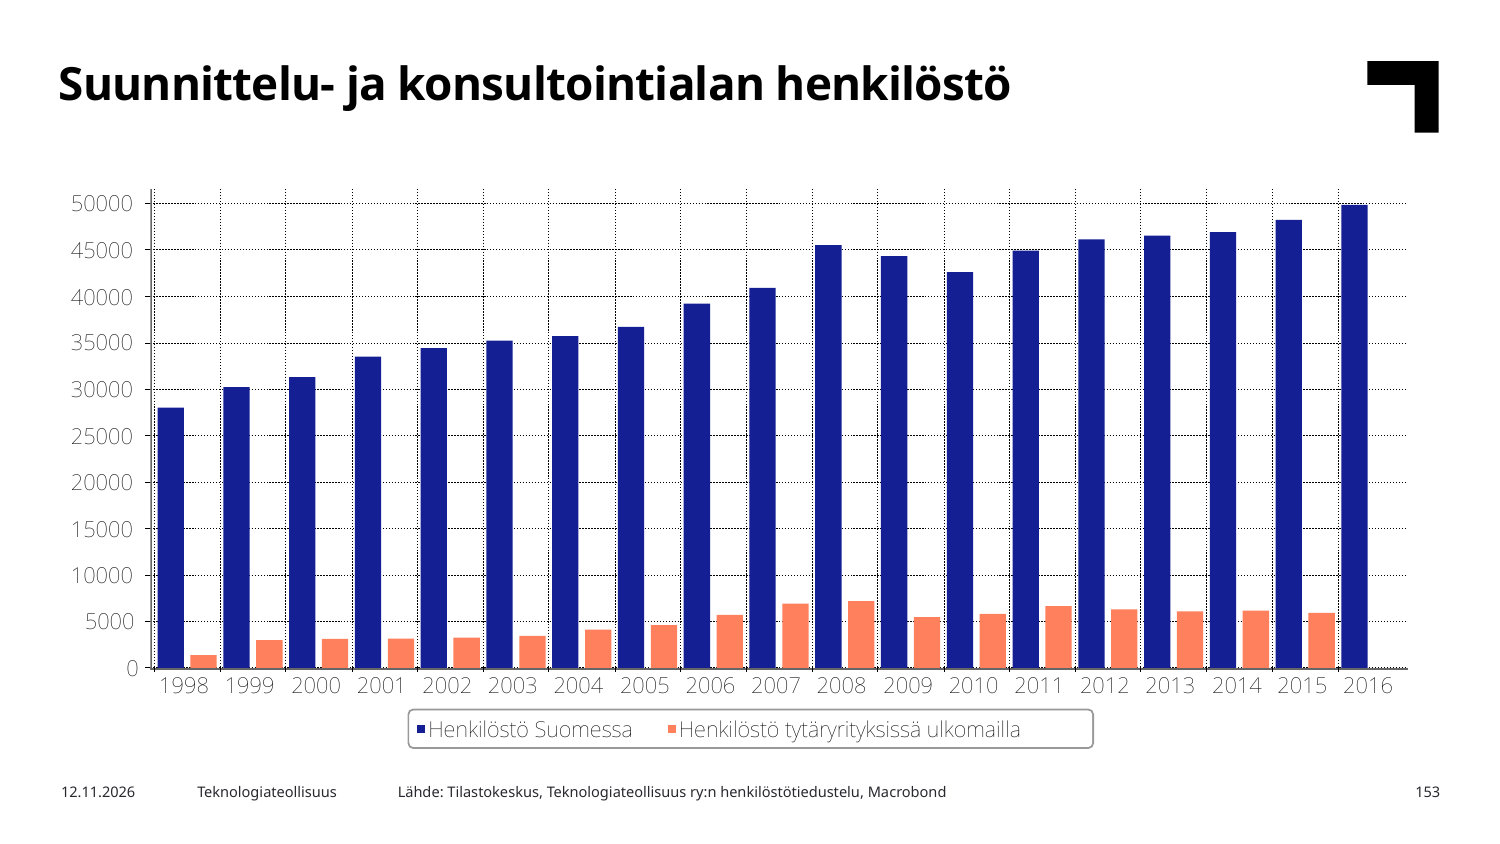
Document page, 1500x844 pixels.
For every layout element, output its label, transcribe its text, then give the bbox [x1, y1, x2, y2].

list Suunnittelu- ja konsultointialan henkilöstö [41, 46, 1353, 153]
list Lähde: Tilastokeskus, Teknologiateollisuus ry:n henkilöstötiedustelu, Macrobond [382, 775, 1034, 803]
footer Teknologiateollisuus [182, 775, 382, 803]
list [62, 180, 1439, 763]
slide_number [46, 775, 182, 803]
slide_number 153 [1313, 775, 1456, 803]
